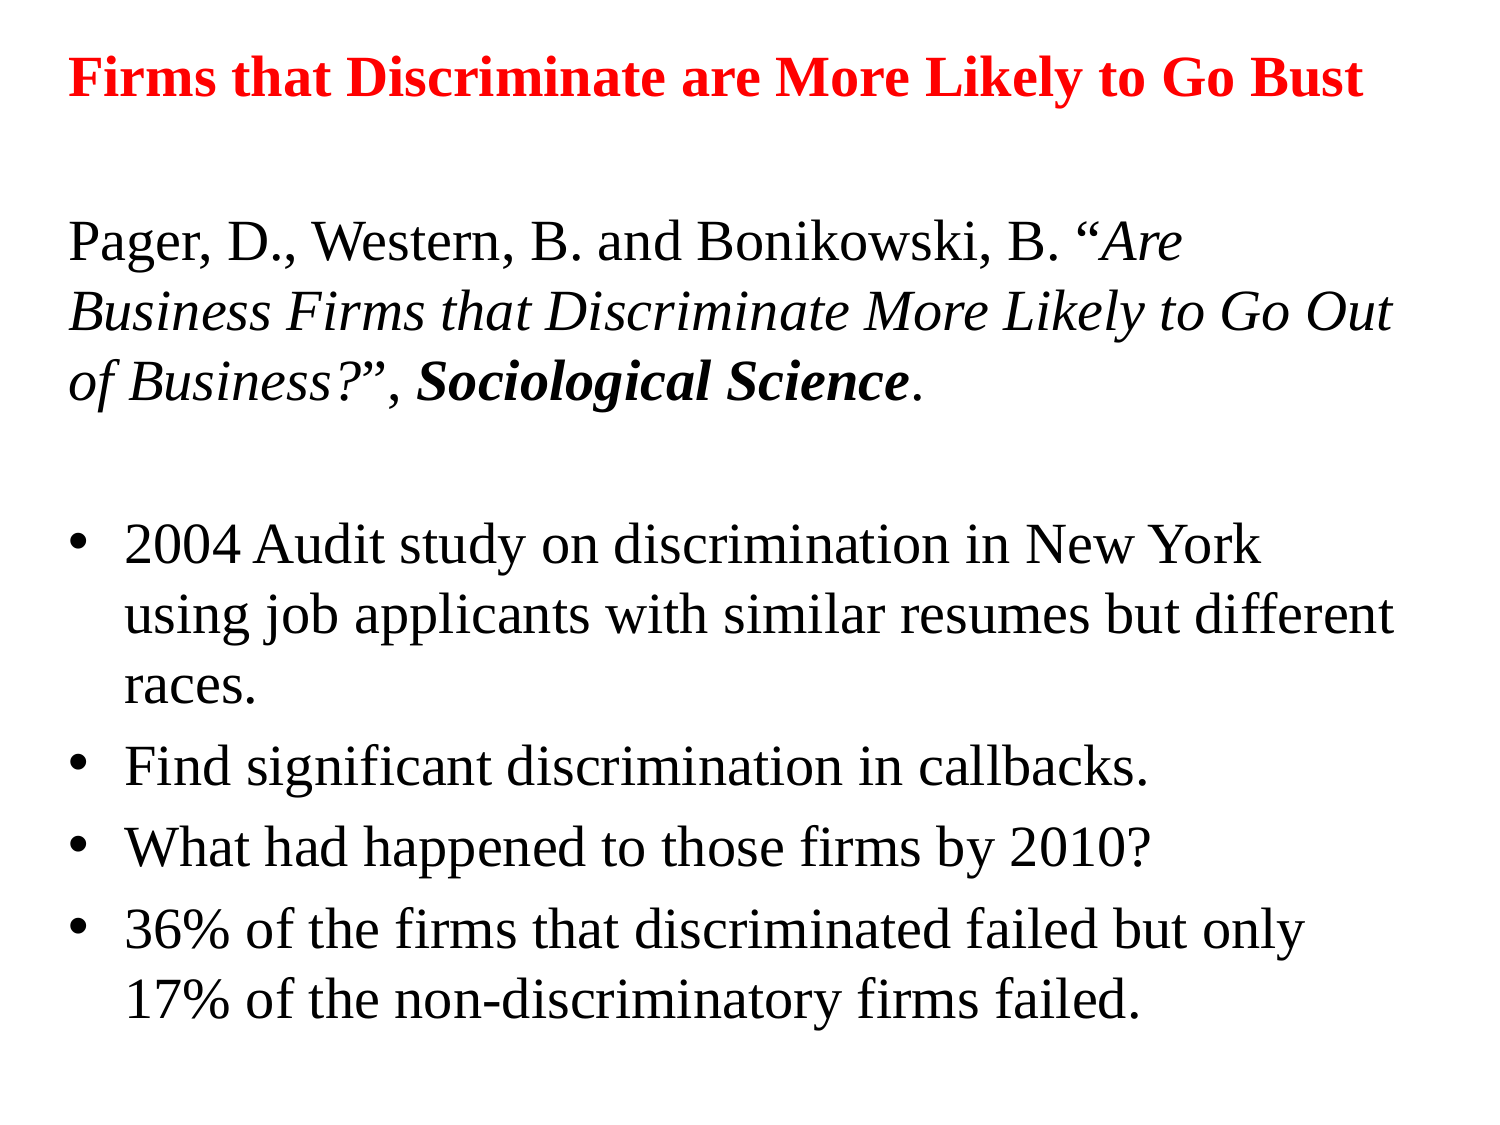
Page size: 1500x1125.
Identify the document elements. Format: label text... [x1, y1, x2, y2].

list Firms that Discriminate are More Likely to Go Bust Pager, D., Western, B. and Bonikowski, B. “Are Business Firms that Discriminate More Likely to Go Out of Business?”, Sociological Science. 2004 Audit study on discrimination in New York using job applicants with similar resumes but different races. Find significant discrimination in callbacks. What had happened to those firms by 2010? 36% of the firms that discriminated failed but only 17% of the non-discriminatory firms failed. [53, 31, 1412, 1024]
